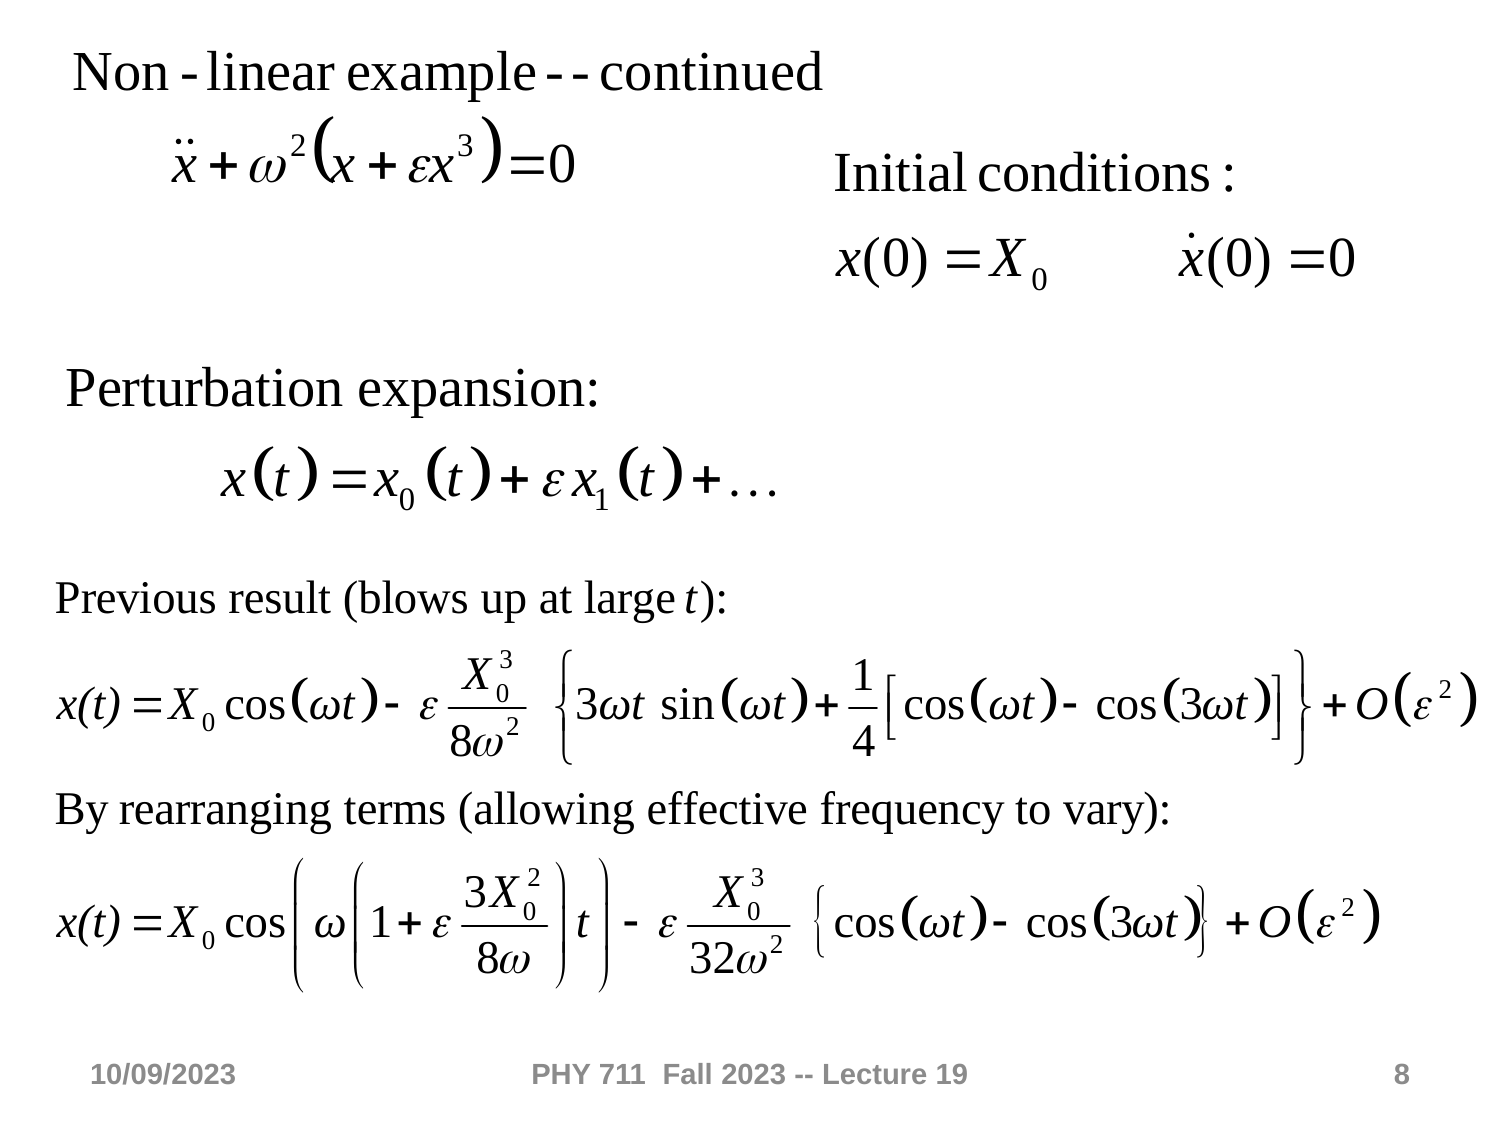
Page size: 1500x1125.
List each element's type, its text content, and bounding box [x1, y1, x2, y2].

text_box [824, 139, 1465, 376]
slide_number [75, 1042, 425, 1103]
slide_number 8 [1074, 1042, 1425, 1103]
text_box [49, 574, 1479, 999]
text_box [56, 356, 791, 527]
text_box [62, 37, 834, 208]
footer PHY 711 Fall 2023 -- Lecture 19 [512, 1042, 988, 1103]
